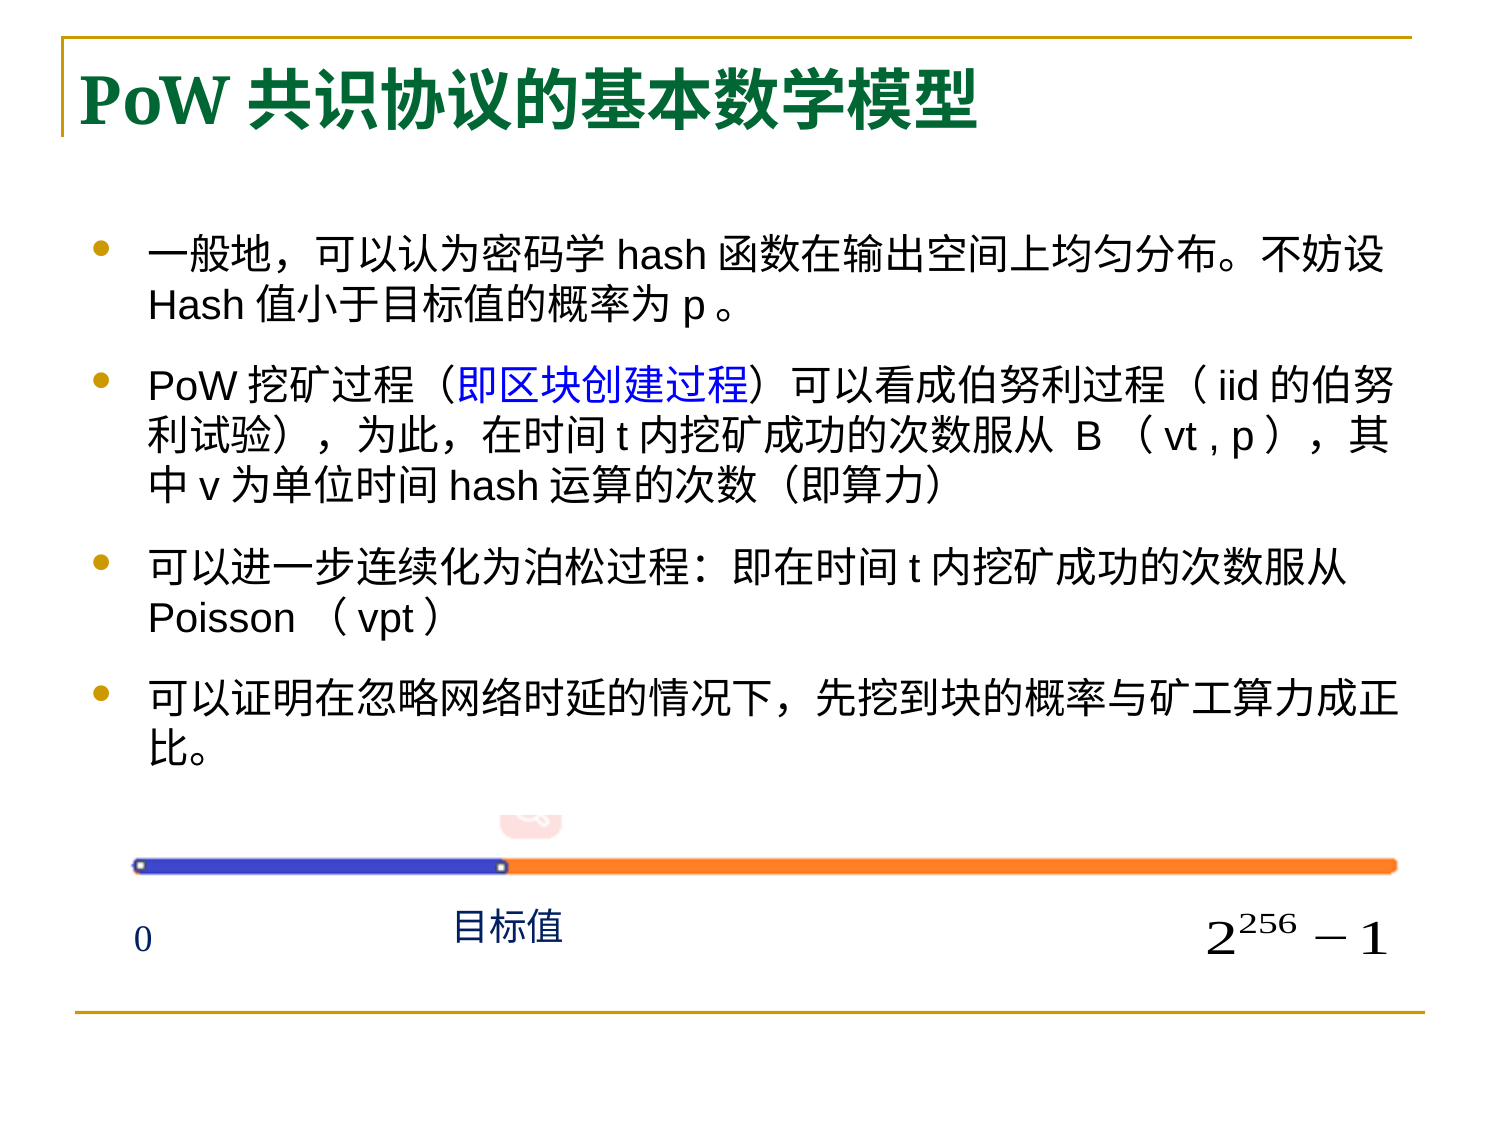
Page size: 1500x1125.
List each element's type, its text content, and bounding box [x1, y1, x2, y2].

text_box PoW共识协议的基本数学模型 [64, 42, 1340, 146]
list 一般地，可以认为密码学hash函数在输出空间上均匀分布。不妨设Hash值小于目标值的概率为p。 PoW挖矿过程（即区块创建过程）可以看成伯努利过程（iid的伯努利试验），为此，在时间t内挖矿成功的次数服从 B（vt , p），其中v为单位时间hash运算的次数（即算力） 可以进一步连续化为泊松过程：即在时间t内挖矿成功的次数服从Poisson（vpt） 可以证明在忽略网络时延的情况下，先挖到块的概率与矿工算力成正比。 [76, 219, 1432, 966]
text_box 0 [118, 907, 171, 966]
picture [94, 815, 1418, 907]
text_box 目标值 [436, 907, 588, 956]
